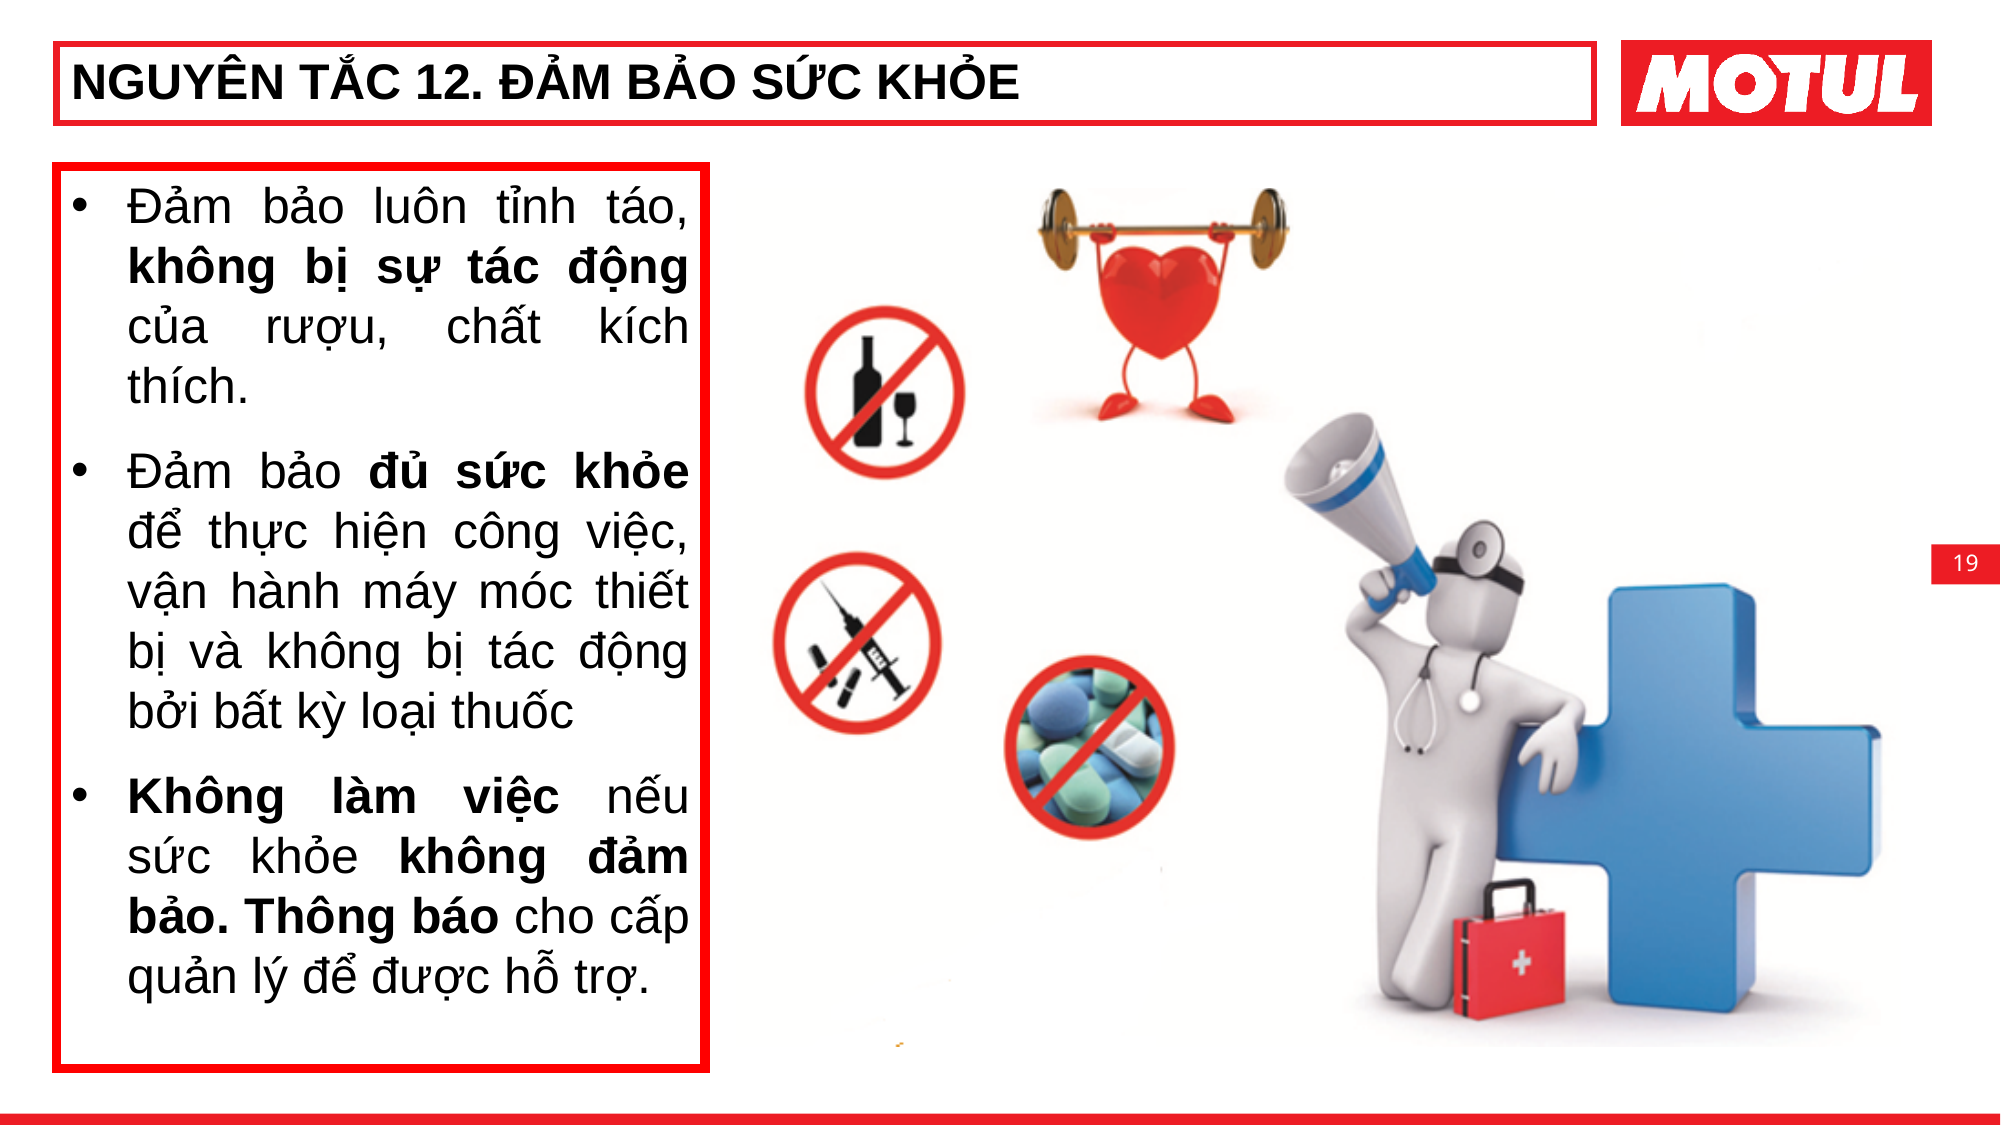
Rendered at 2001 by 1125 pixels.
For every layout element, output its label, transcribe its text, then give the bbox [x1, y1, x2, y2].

picture [1621, 40, 1932, 126]
slide_number 19 [1931, 544, 2000, 585]
text_box Đảm bảo luôn tỉnh táo, không bị sự tác động của rượu, chất kích thích. Đảm bảo đủ sức khỏe để thực hiện công việc, vận hành máy móc thiết bị và không bị tác động bởi bất kỳ loại thuốc Không làm việc nếu sức khỏe không đảm bảo. Thông báo cho cấp quản lý để được hỗ trợ. [55, 165, 706, 1069]
picture [736, 188, 1901, 1047]
title NGUYÊN TẮC 12. ĐẢM BẢO SỨC KHỎE [53, 41, 1597, 126]
